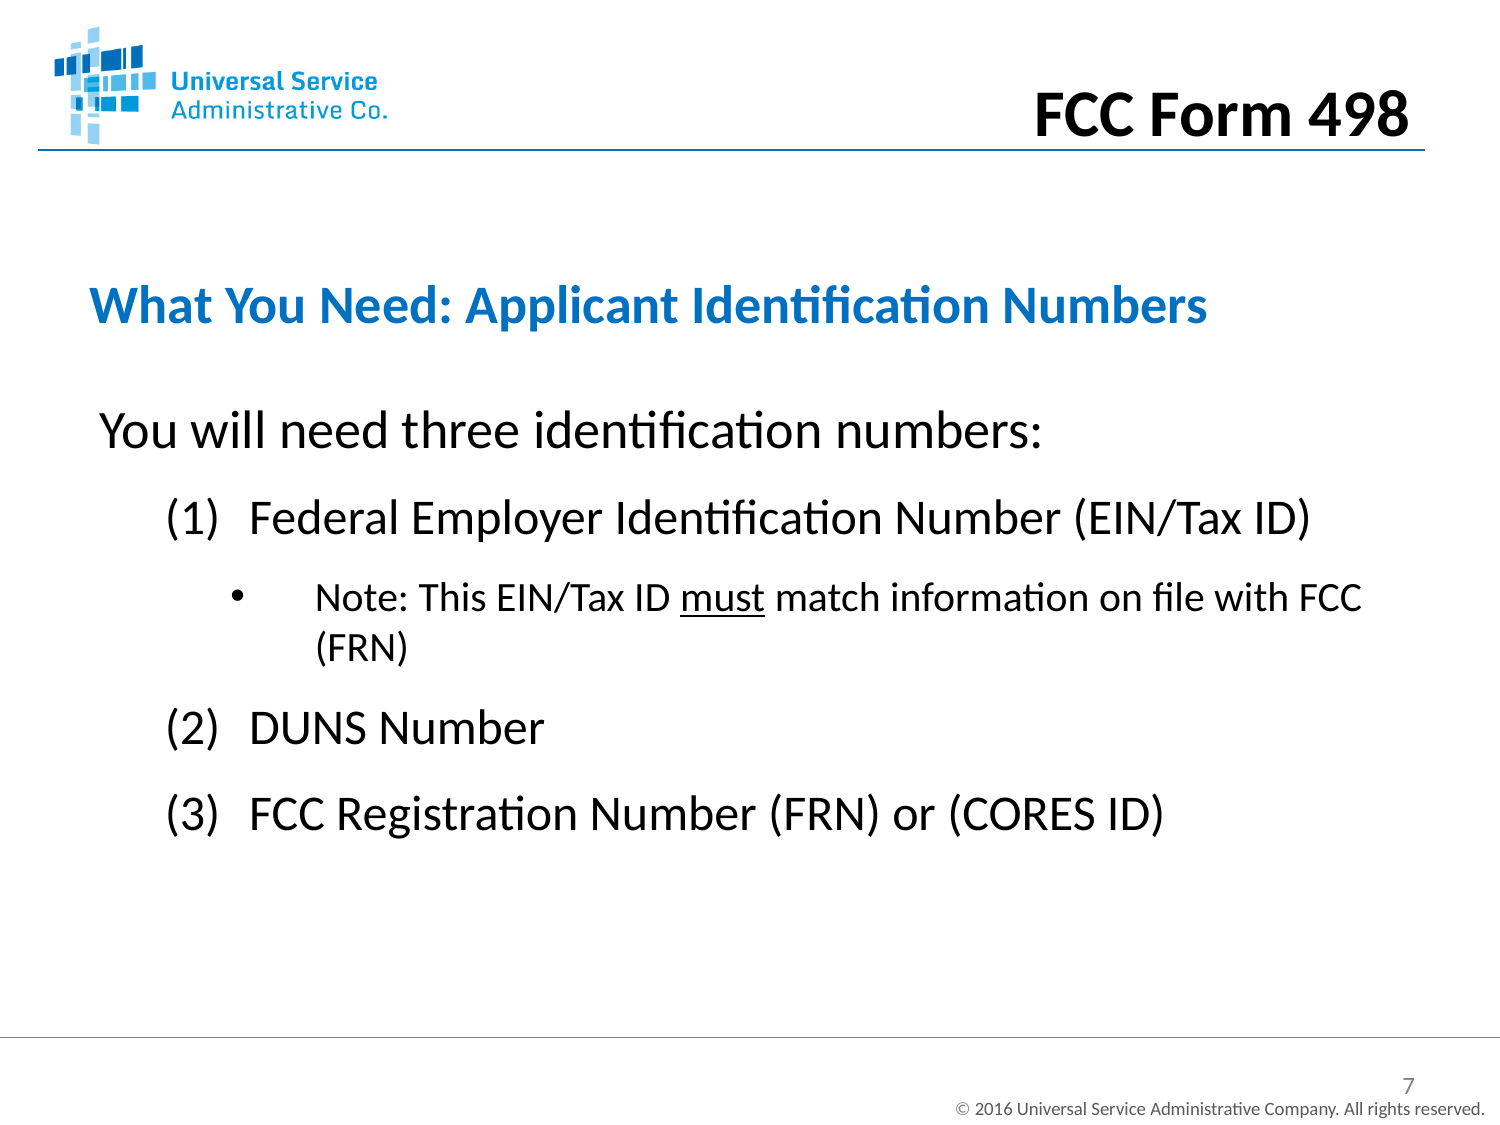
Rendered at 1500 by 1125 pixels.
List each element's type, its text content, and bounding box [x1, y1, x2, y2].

picture [5, 16, 435, 158]
list FCC Form 498 [412, 62, 1425, 150]
list You will need three identification numbers: Federal Employer Identification Number (EIN/Tax ID) Note: This EIN/Tax ID must match information on file with FCC (FRN) DUNS Number FCC Registration Number (FRN) or (CORES ID) [75, 387, 1425, 963]
list What You Need: Applicant Identification Numbers [75, 262, 1425, 363]
